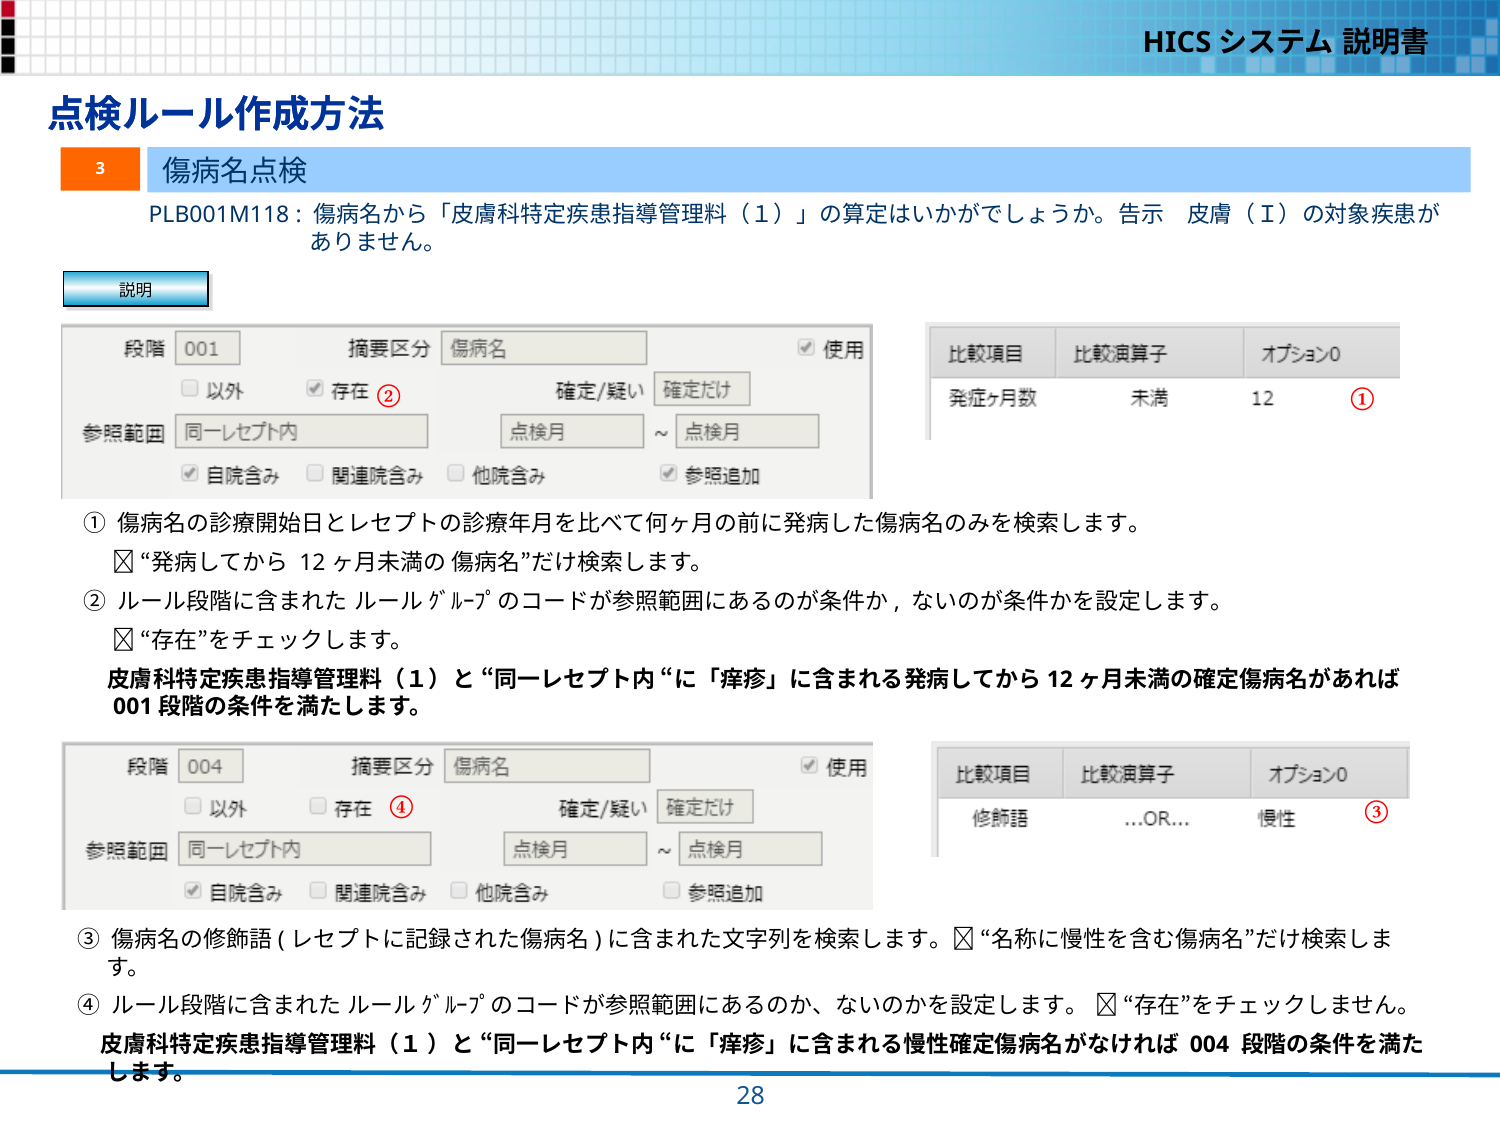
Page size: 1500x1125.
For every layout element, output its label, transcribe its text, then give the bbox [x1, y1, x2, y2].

text_box ① 傷病名の診療開始日とレセプトの診療年月を比べて何ヶ月の前に発病した傷病名のみを検索します。  “発病してから 12ヶ月未満の 傷病名”だけ検索します。 ② ルール段階に含まれた ルール ｸﾞﾙｰﾌﾟのコードが参照範囲にあるのが条件か, ないのが条件かを設定します。  “存在”をチェックします。 皮膚科特定疾患指導管理料（１）と “同一レセプト内 “に「痒疹」に含まれる発病してから12ヶ月未満の確定傷病名があれば 001段階の条件を満たします。 [69, 501, 1447, 727]
picture [930, 740, 1410, 858]
picture [0, 0, 1500, 76]
text_box 説明 [63, 271, 208, 306]
text_box ③ 傷病名の修飾語(レセプトに記録された傷病名)に含まれた文字列を検索します。 “名称に慢性を含む傷病名”だけ検索します。 ④ ルール段階に含まれた ルール ｸﾞﾙｰﾌﾟのコードが参照範囲にあるのか、ないのかを設定します。  “存在”をチェックしません。 皮膚科特定疾患指導管理料（１ ）と “同一レセプト内 “に「痒疹」に含まれる慢性確定傷病名がなければ 004 段階の条件を満たします。 [63, 917, 1447, 1093]
picture [61, 323, 873, 499]
text_box 3 [60, 147, 141, 191]
text_box 点検ルール作成 [32, 90, 1494, 153]
picture [925, 322, 1400, 440]
text_box PLB001M118 : 傷病名から「皮膚科特定疾患指導管理料（１）」の算定はいかがでしょうか。告示 皮膚（Ｉ）の対象疾患がありません。 [133, 192, 1467, 263]
text_box 傷病名点検 [147, 147, 1471, 193]
picture [61, 740, 873, 911]
